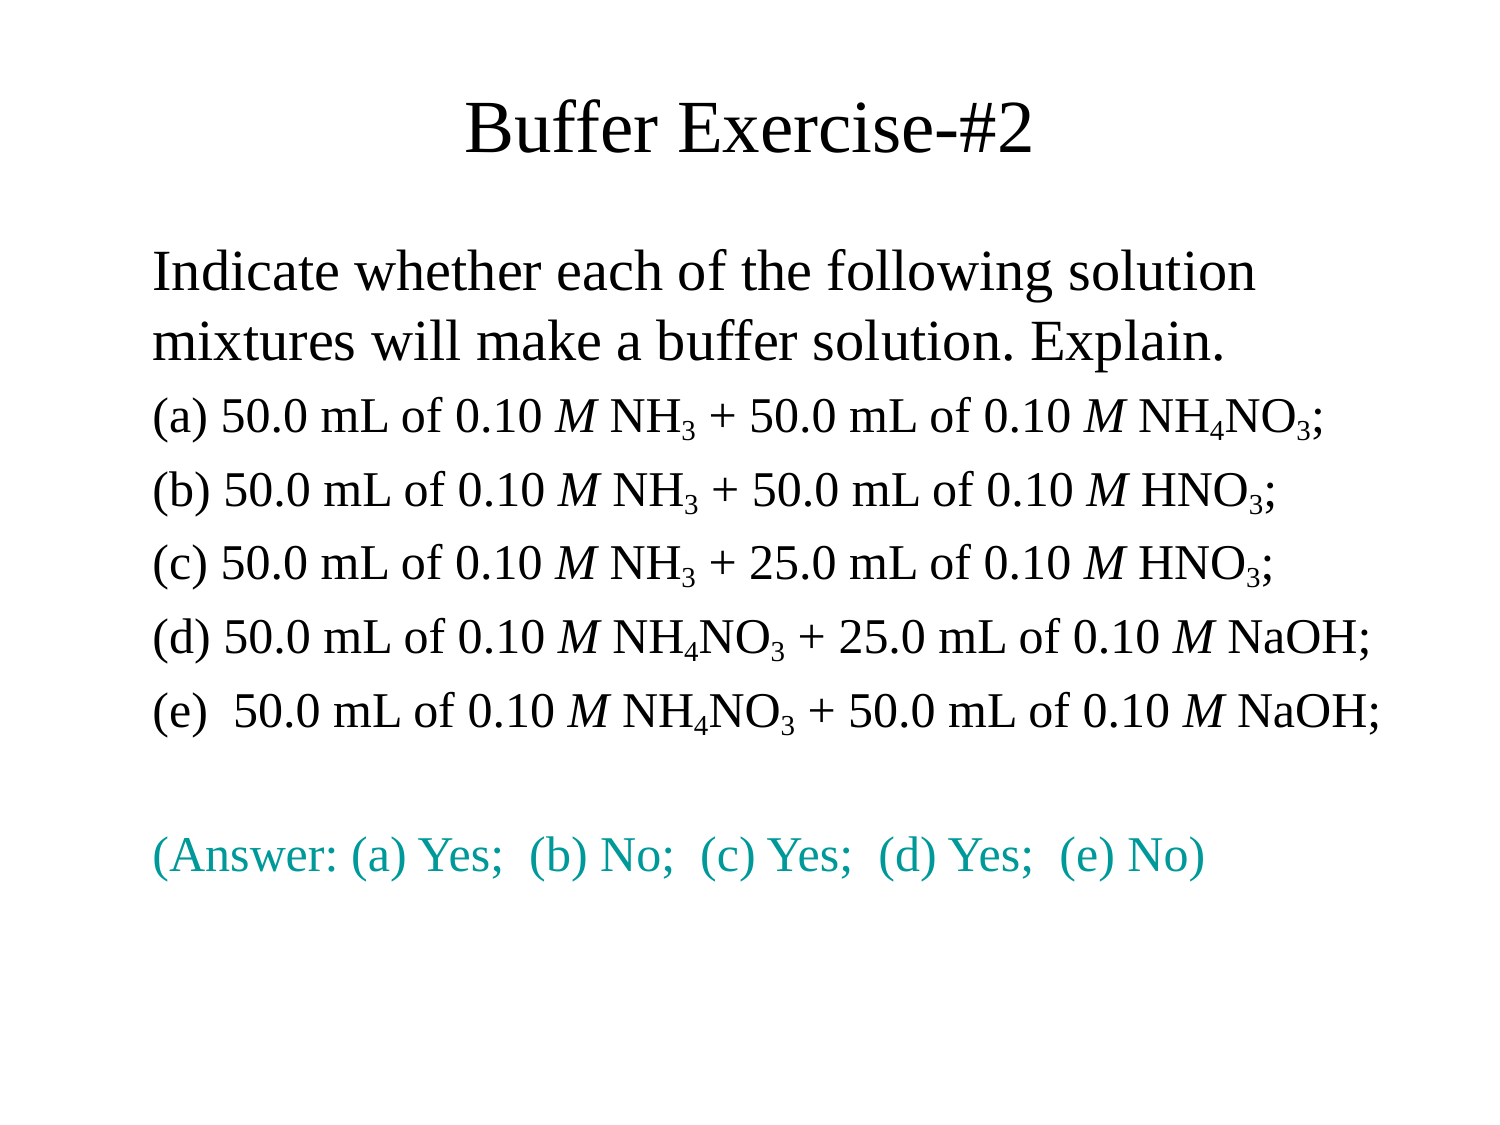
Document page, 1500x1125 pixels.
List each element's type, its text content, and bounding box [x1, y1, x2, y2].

list Indicate whether each of the following solution mixtures will make a buffer solution. Explain. (a) 50.0 mL of 0.10 M NH3 + 50.0 mL of 0.10 M NH4NO3; (b) 50.0 mL of 0.10 M NH3 + 50.0 mL of 0.10 M HNO3; (c) 50.0 mL of 0.10 M NH3 + 25.0 mL of 0.10 M HNO3; (d) 50.0 mL of 0.10 M NH4NO3 + 25.0 mL of 0.10 M NaOH; (e) 50.0 mL of 0.10 M NH4NO3 + 50.0 mL of 0.10 M NaOH; (Answer: (a) Yes; (b) No; (c) Yes; (d) Yes; (e) No) [37, 224, 1425, 1005]
title Buffer Exercise-#2 [75, 45, 1425, 200]
